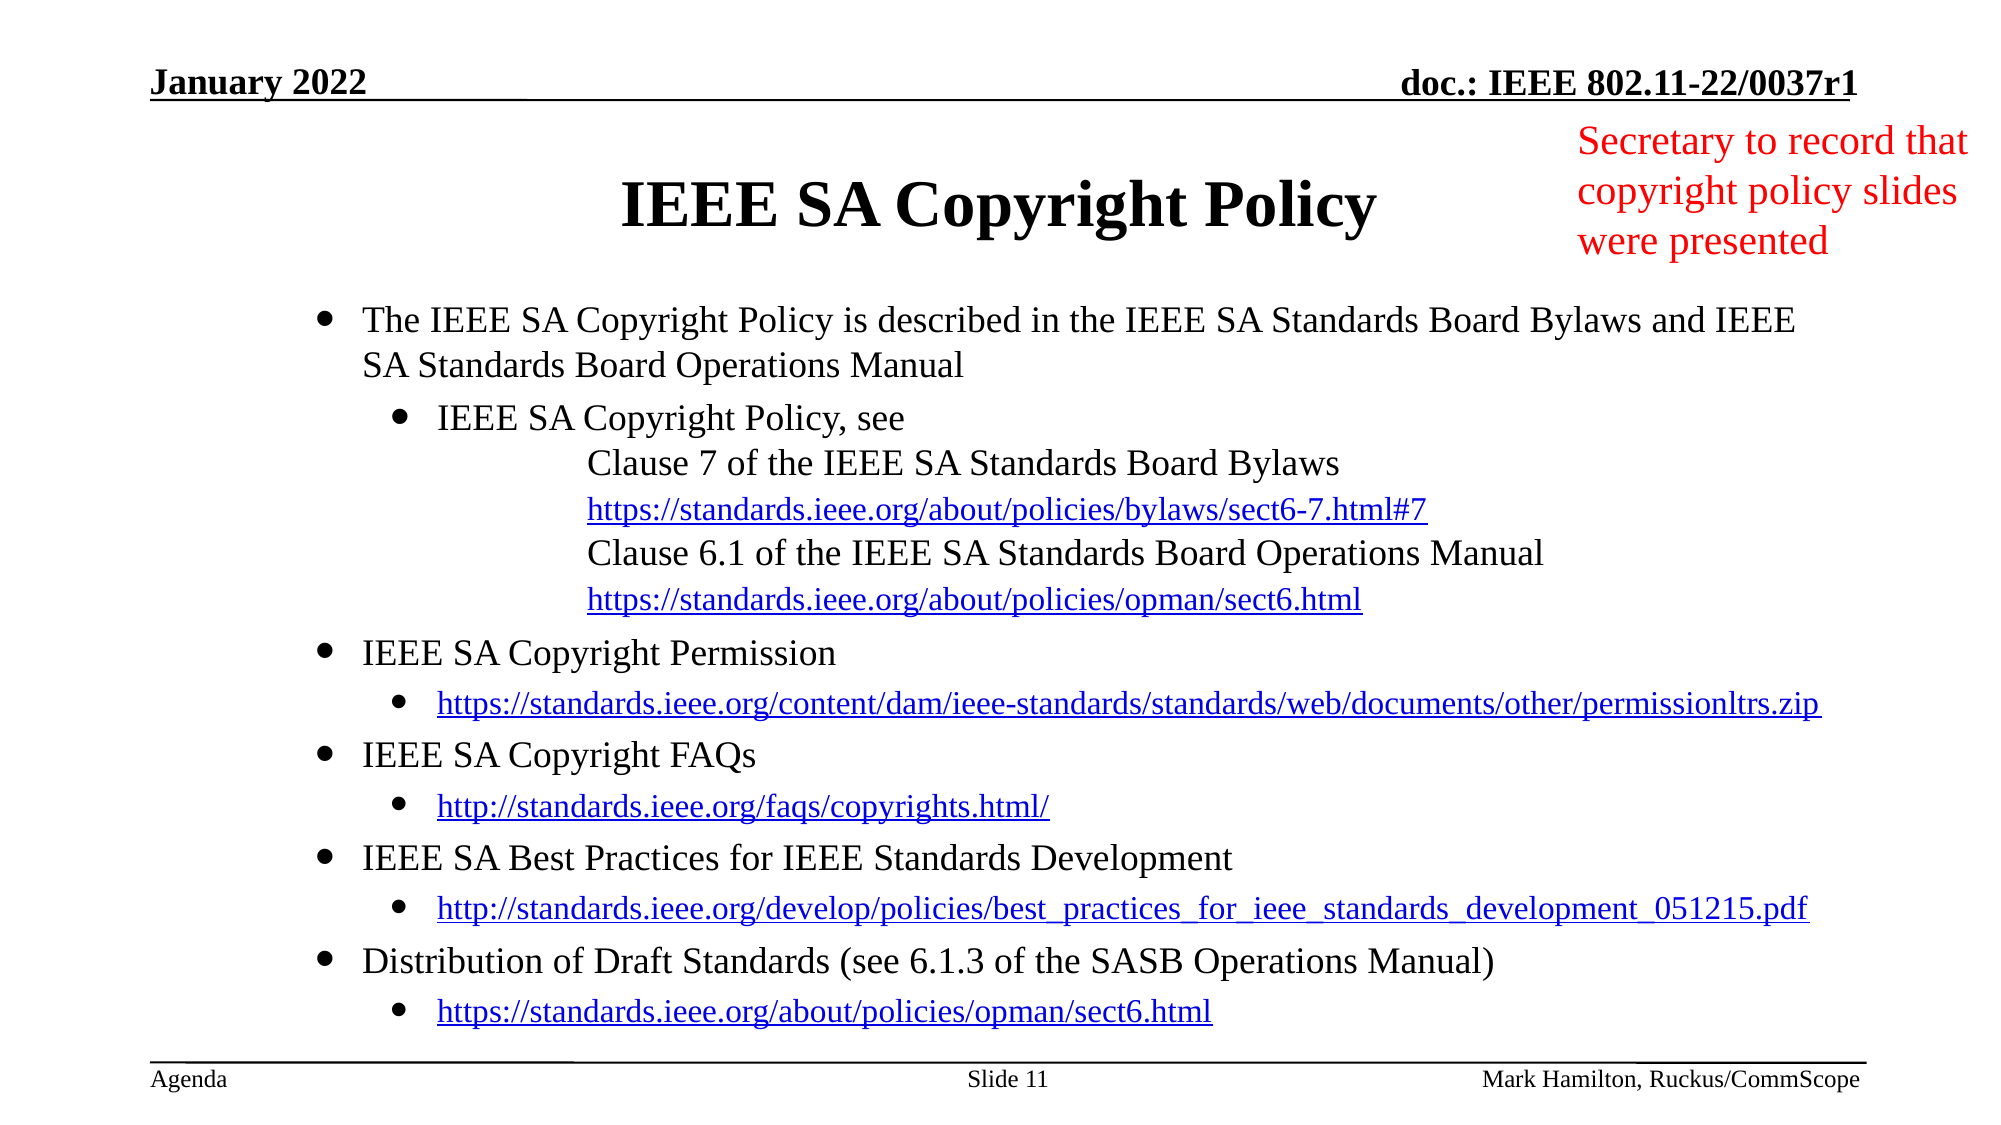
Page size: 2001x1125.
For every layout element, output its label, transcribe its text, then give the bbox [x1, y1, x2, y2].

text_box Secretary to record that copyright policy slides were presented [1562, 104, 1988, 270]
title IEEE SA Copyright Policy [149, 112, 1850, 287]
slide_number Slide 11 [950, 1061, 1067, 1123]
list The IEEE SA Copyright Policy is described in the IEEE SA Standards Board Bylaws and IEEE SA Standards Board Operations Manual IEEE SA Copyright Policy, see Clause 7 of the IEEE SA Standards Board Bylaws https://standards.ieee.org/about/policies/bylaws/sect6-7.html#7 Clause 6.1 of the IEEE SA Standards Board Operations Manual https://standards.ieee.org/about/policies/opman/sect6.html IEEE SA Copyright Permission https://standards.ieee.org/content/dam/ieee-standards/standards/web/documents/other/permissionltrs.zip IEEE SA Copyright FAQs http://standards.ieee.org/faqs/copyrights.html/ IEEE SA Best Practices for IEEE Standards Development http://standards.ieee.org/develop/policies/best_practices_for_ieee_standards_development_051215.pdf Distribution of Draft Standards (see 6.1.3 of the SASB Operations Manual) https://standards.ieee.org/about/policies/opman/sect6.html [149, 287, 1850, 1063]
